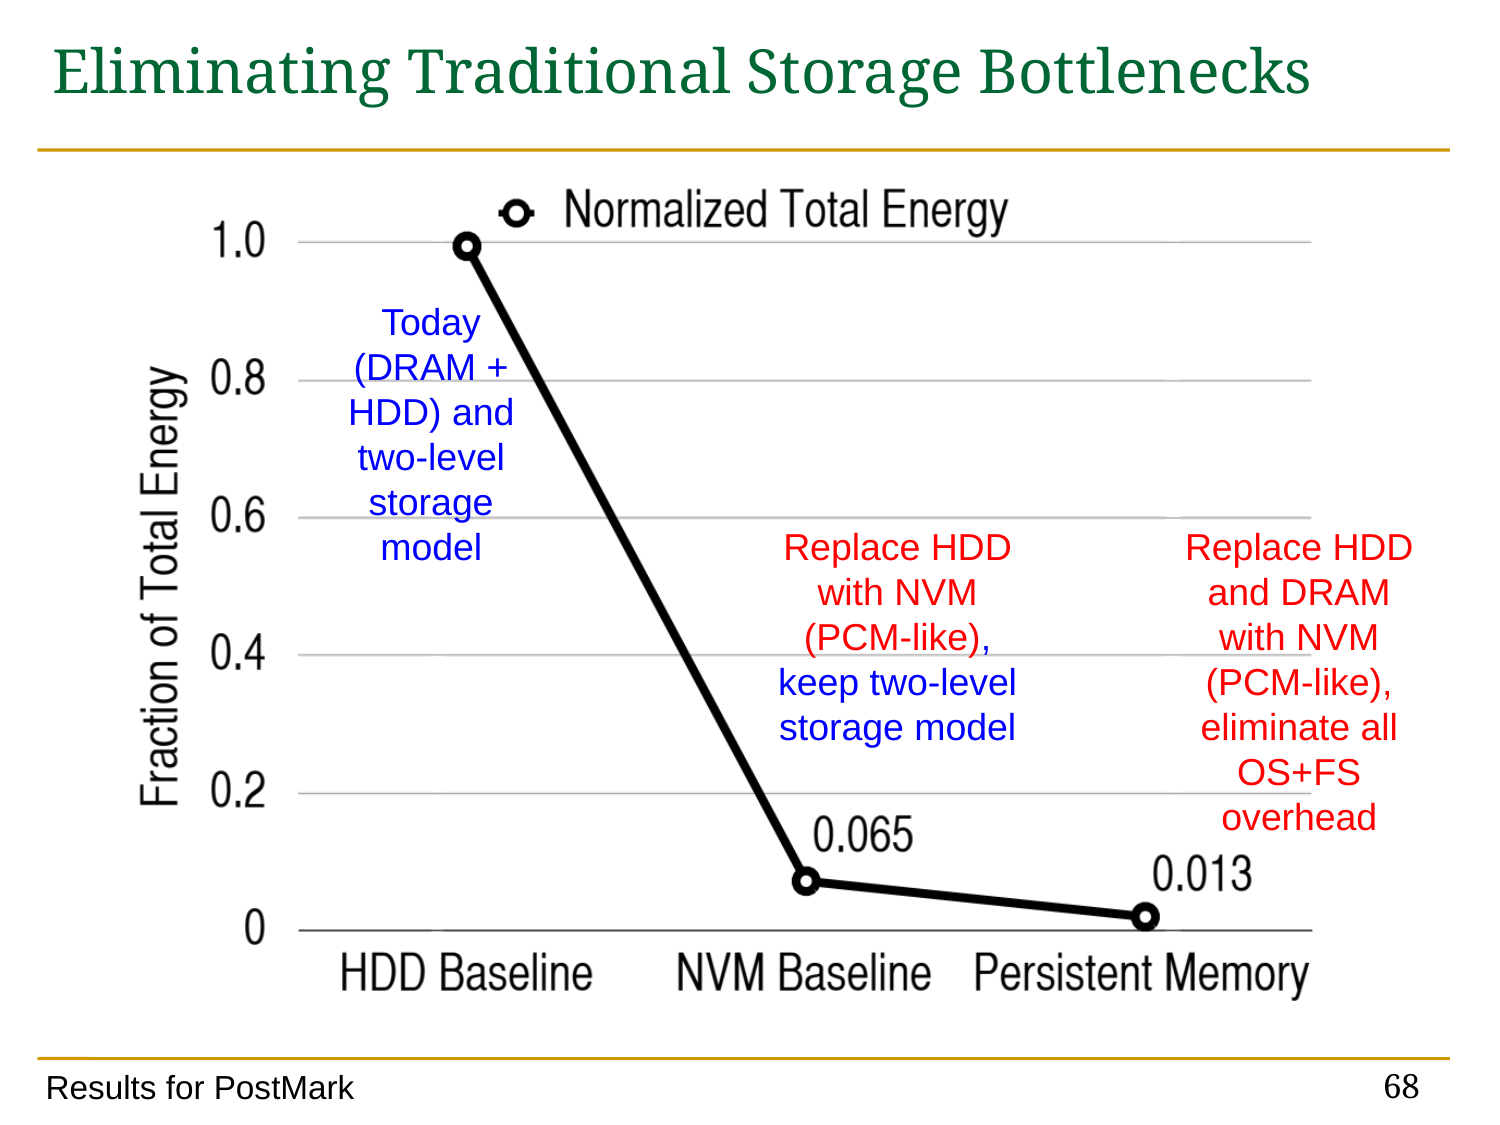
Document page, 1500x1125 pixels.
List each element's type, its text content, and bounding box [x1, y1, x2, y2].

text_box Results for PostMark [30, 1058, 370, 1114]
slide_number 68 [1084, 1056, 1436, 1118]
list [37, 148, 1451, 1047]
title Eliminating Traditional Storage Bottlenecks [37, 24, 1451, 148]
